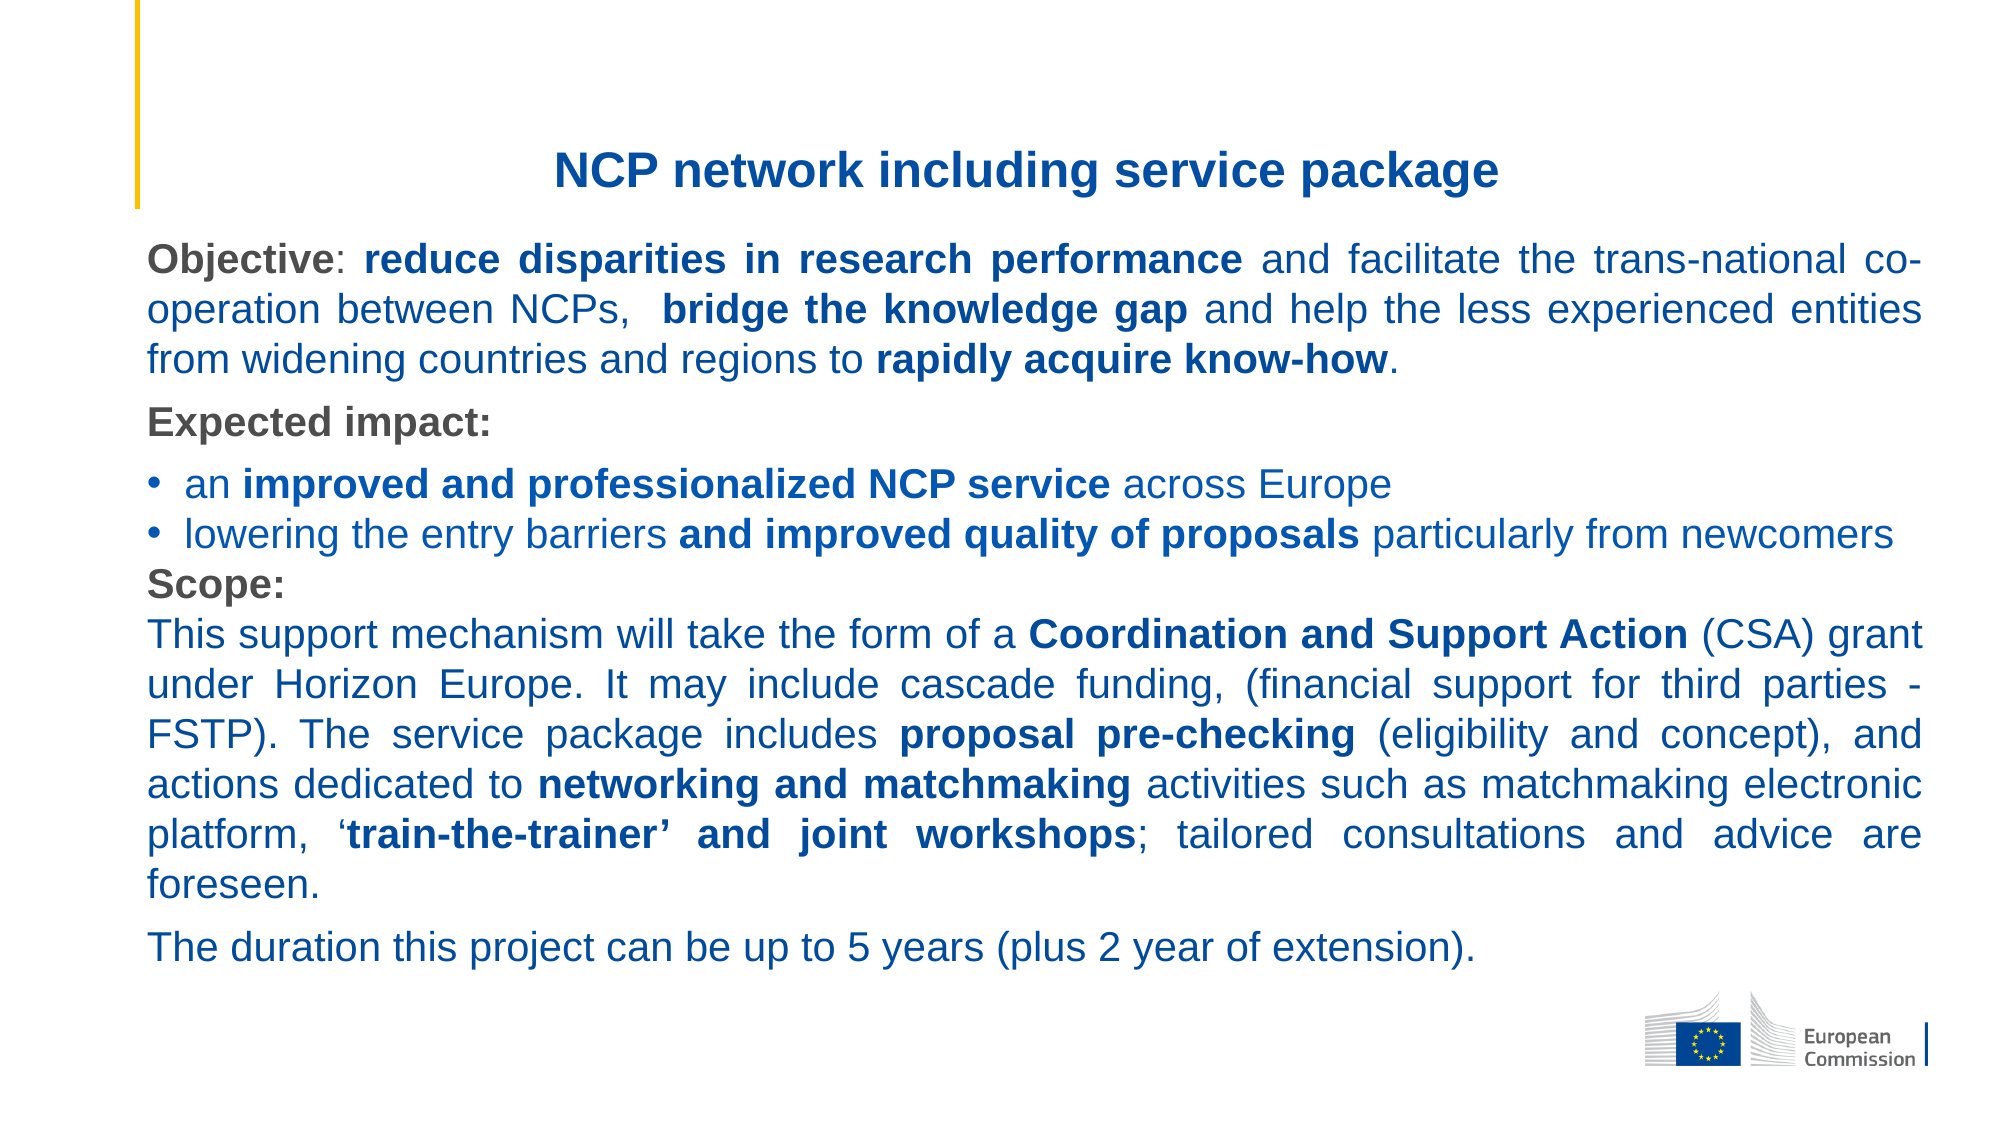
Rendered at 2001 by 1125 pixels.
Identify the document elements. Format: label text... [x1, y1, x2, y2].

picture [1645, 1015, 1928, 1066]
list Objective: reduce disparities in research performance and facilitate the trans-national co-operation between NCPs, bridge the knowledge gap and help the less experienced entities from widening countries and regions to rapidly acquire know-how. Expected impact: an improved and professionalized NCP service across Europe lowering the entry barriers and improved quality of proposals particularly from newcomers Scope: This support mechanism will take the form of a Coordination and Support Action (CSA) grant under Horizon Europe. It may include cascade funding, (financial support for third parties - FSTP). The service package includes proposal pre-checking (eligibility and concept), and actions dedicated to networking and matchmaking activities such as matchmaking electronic platform, ‘train-the-trainer’ and joint workshops; tailored consultations and advice are foreseen. The duration this project can be up to 5 years (plus 2 year of extension). [131, 224, 1939, 1015]
title NCP network including service package [169, 69, 1885, 199]
